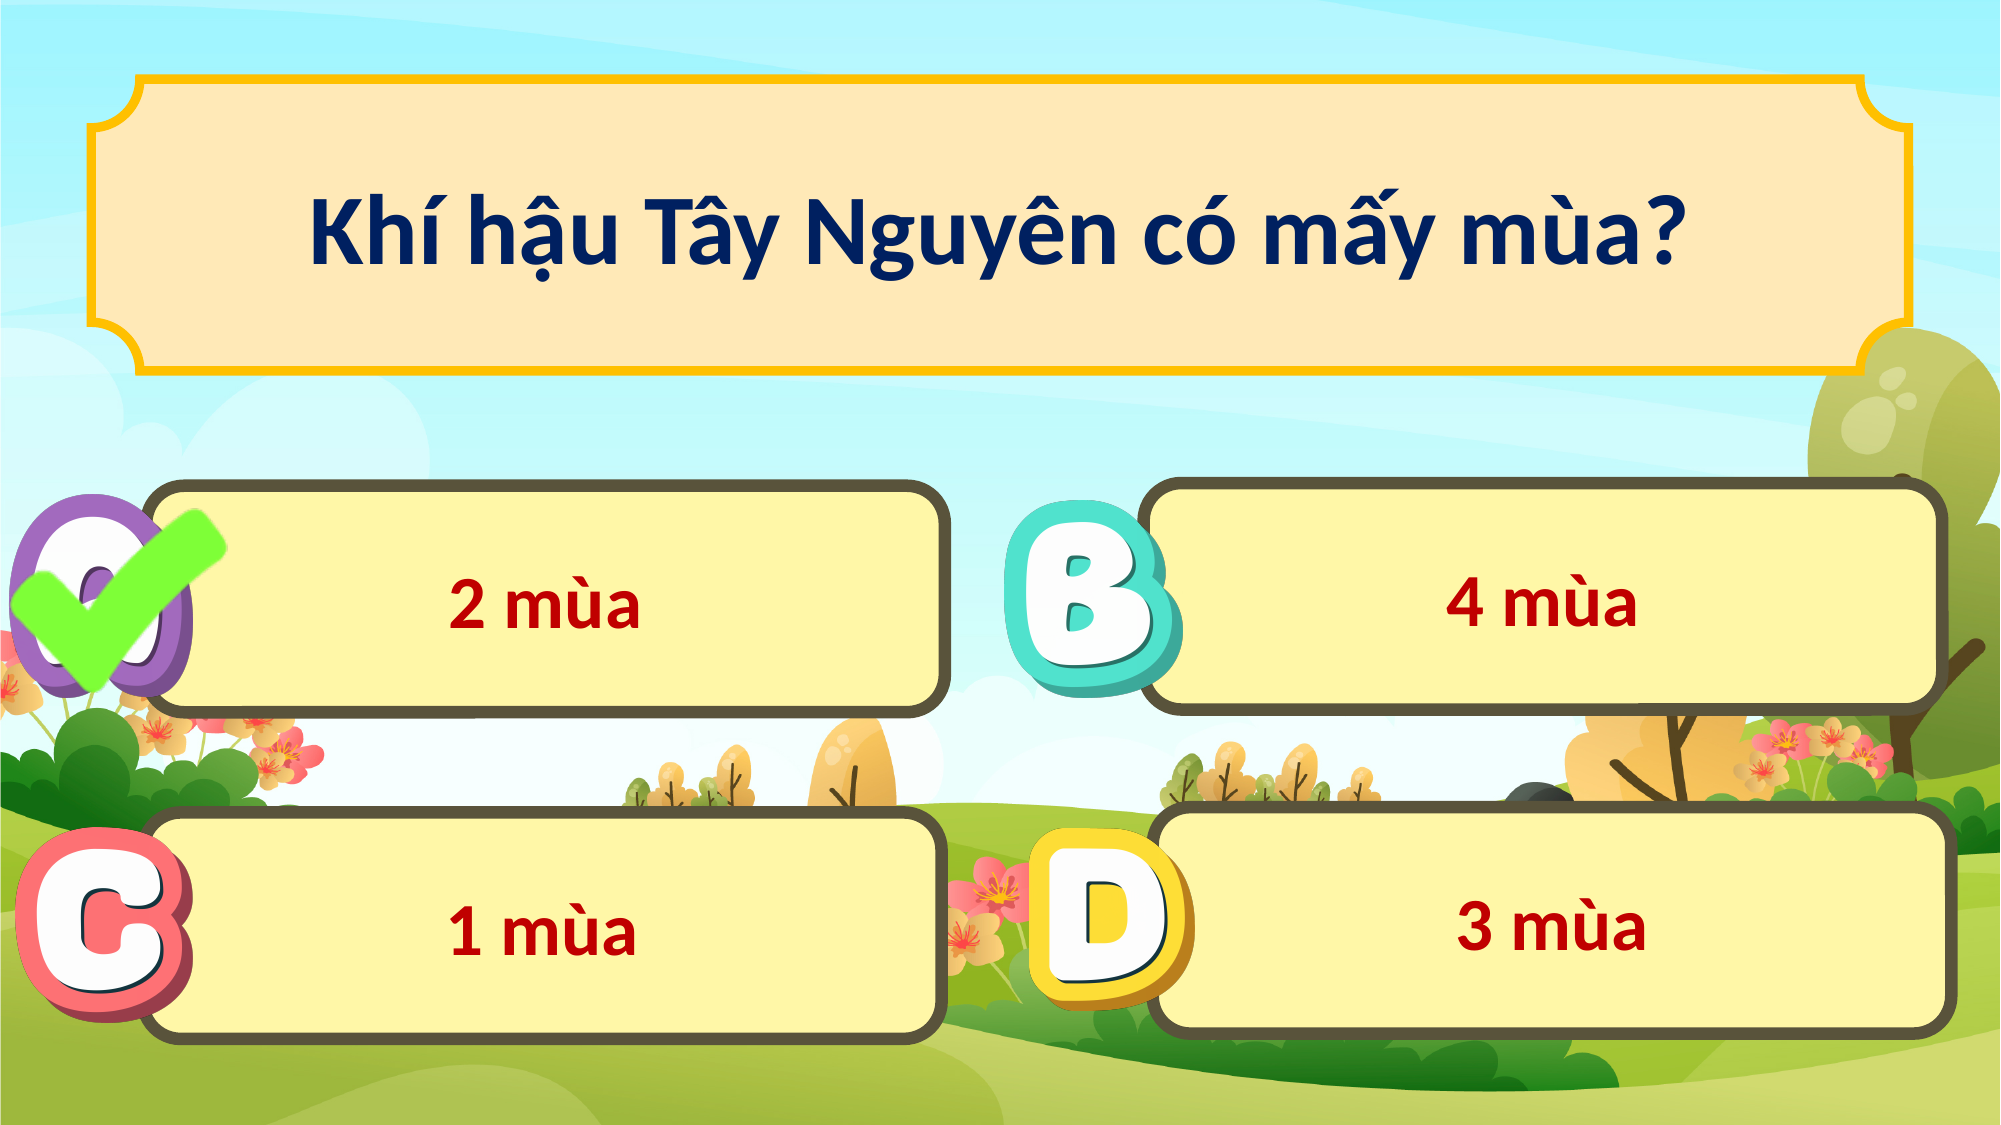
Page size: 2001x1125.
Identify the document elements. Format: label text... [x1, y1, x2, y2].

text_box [1029, 807, 1952, 1034]
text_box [1004, 482, 1943, 710]
text_box Khí hậu Tây Nguyên có mấy mùa? [90, 78, 1910, 372]
picture [0, 0, 2000, 1125]
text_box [15, 812, 942, 1039]
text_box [9, 485, 945, 713]
